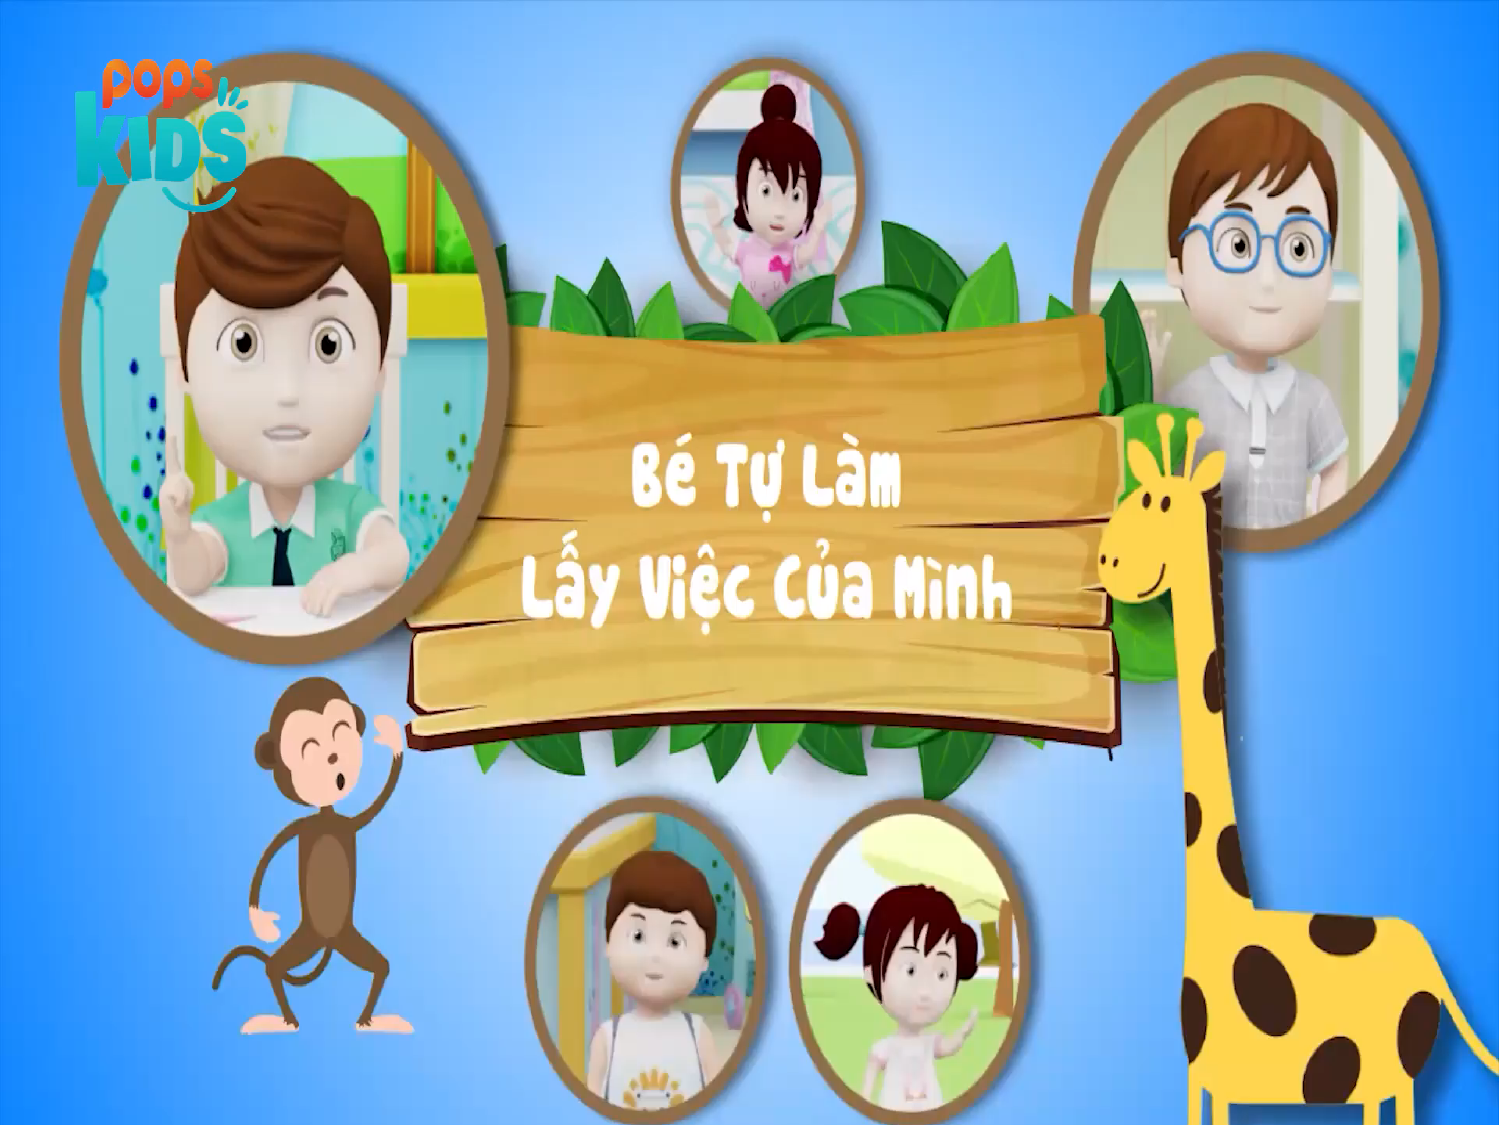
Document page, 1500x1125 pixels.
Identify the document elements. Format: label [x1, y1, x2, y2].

list [0, 0, 1500, 1125]
